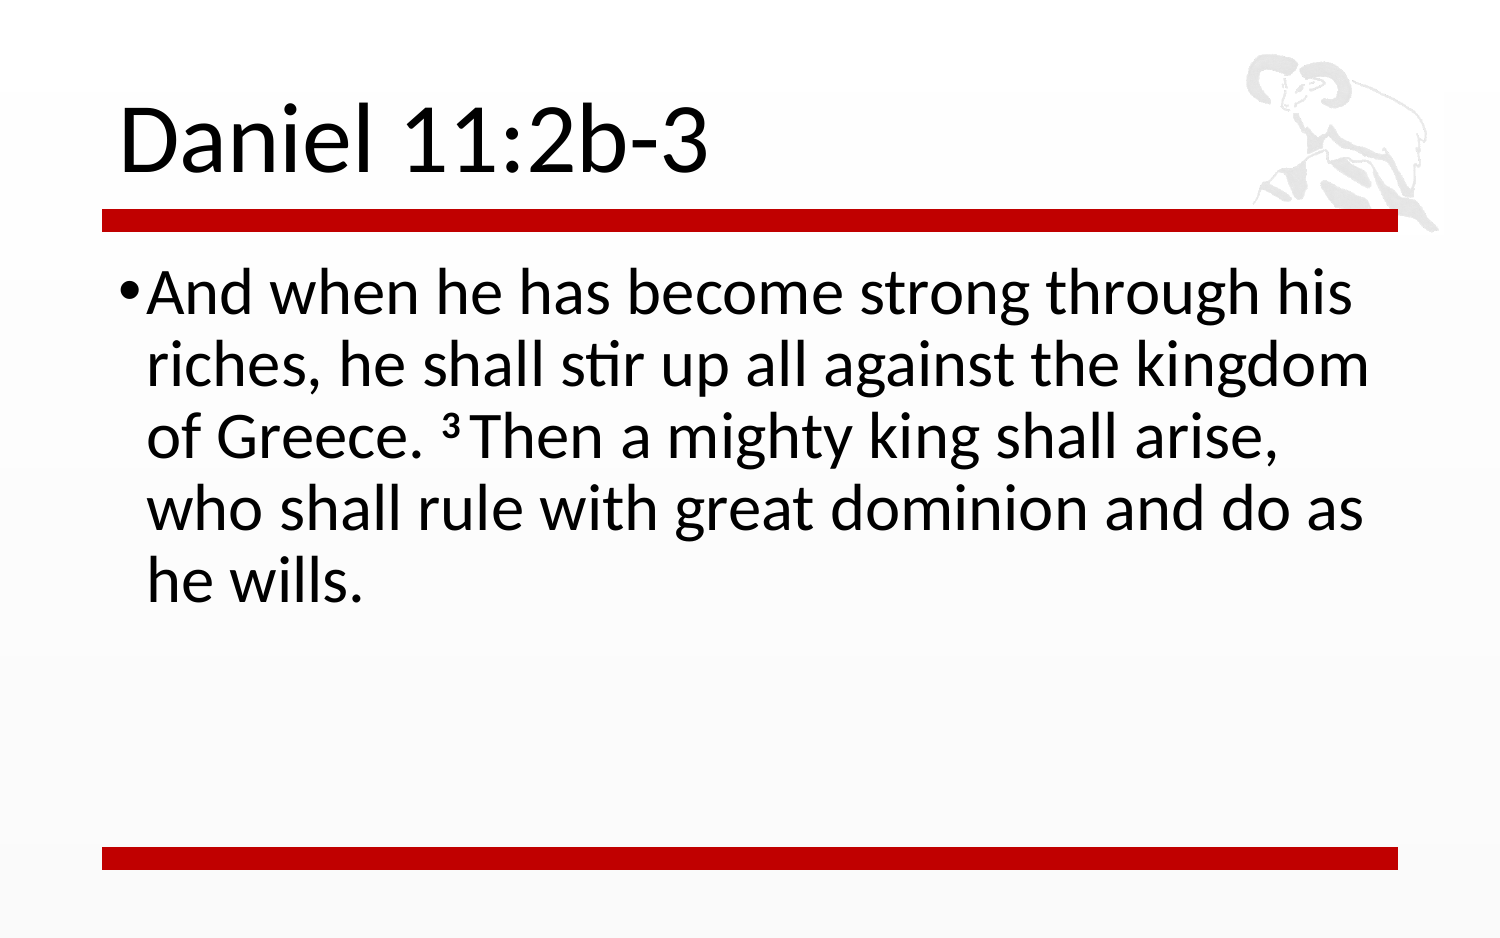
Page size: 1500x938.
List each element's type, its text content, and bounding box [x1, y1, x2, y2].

title Daniel 11:2b-3 [103, 49, 1397, 232]
list And when he has become strong through his riches, he shall stir up all against the kingdom of Greece. 3 Then a mighty king shall arise, who shall rule with great dominion and do as he wills. [103, 249, 1397, 845]
